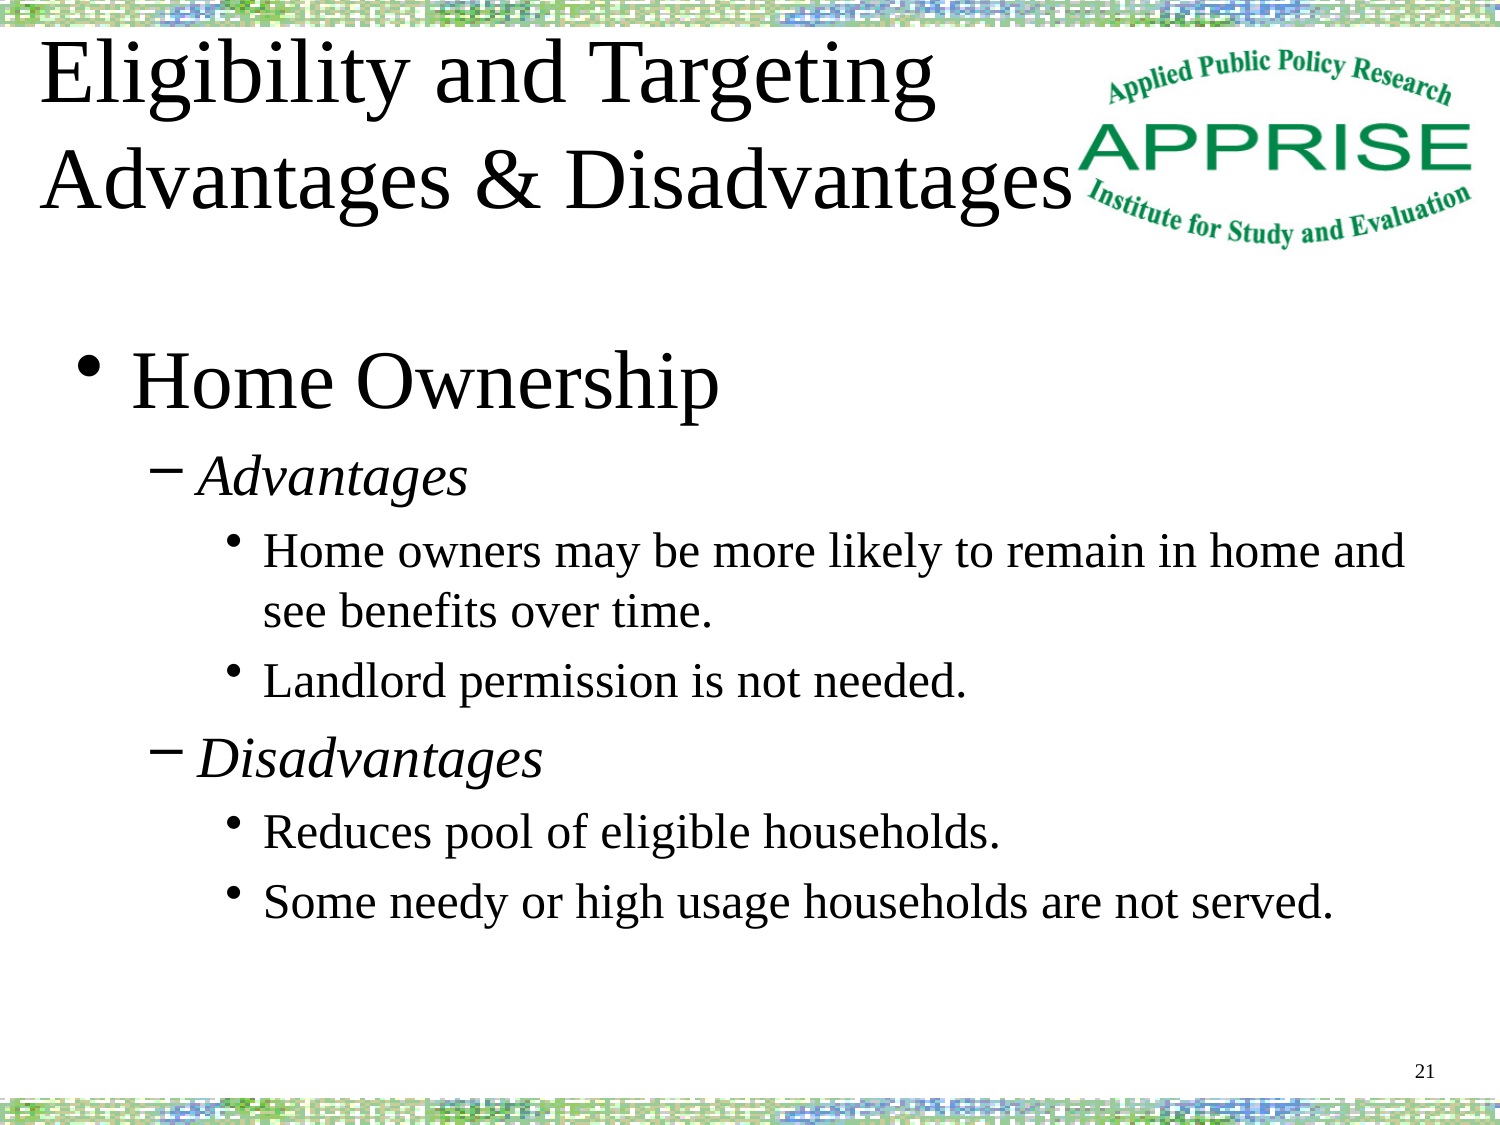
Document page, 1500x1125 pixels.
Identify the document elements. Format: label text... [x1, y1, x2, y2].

picture [0, 1098, 1500, 1125]
picture [0, 0, 1500, 276]
title Eligibility and Targeting Advantages & Disadvantages [24, 36, 1044, 213]
text_box 21 [1399, 1050, 1463, 1090]
list Home Ownership Advantages Home owners may be more likely to remain in home and see benefits over time. Landlord permission is not needed. Disadvantages Reduces pool of eligible households. Some needy or high usage households are not served. [60, 317, 1436, 994]
